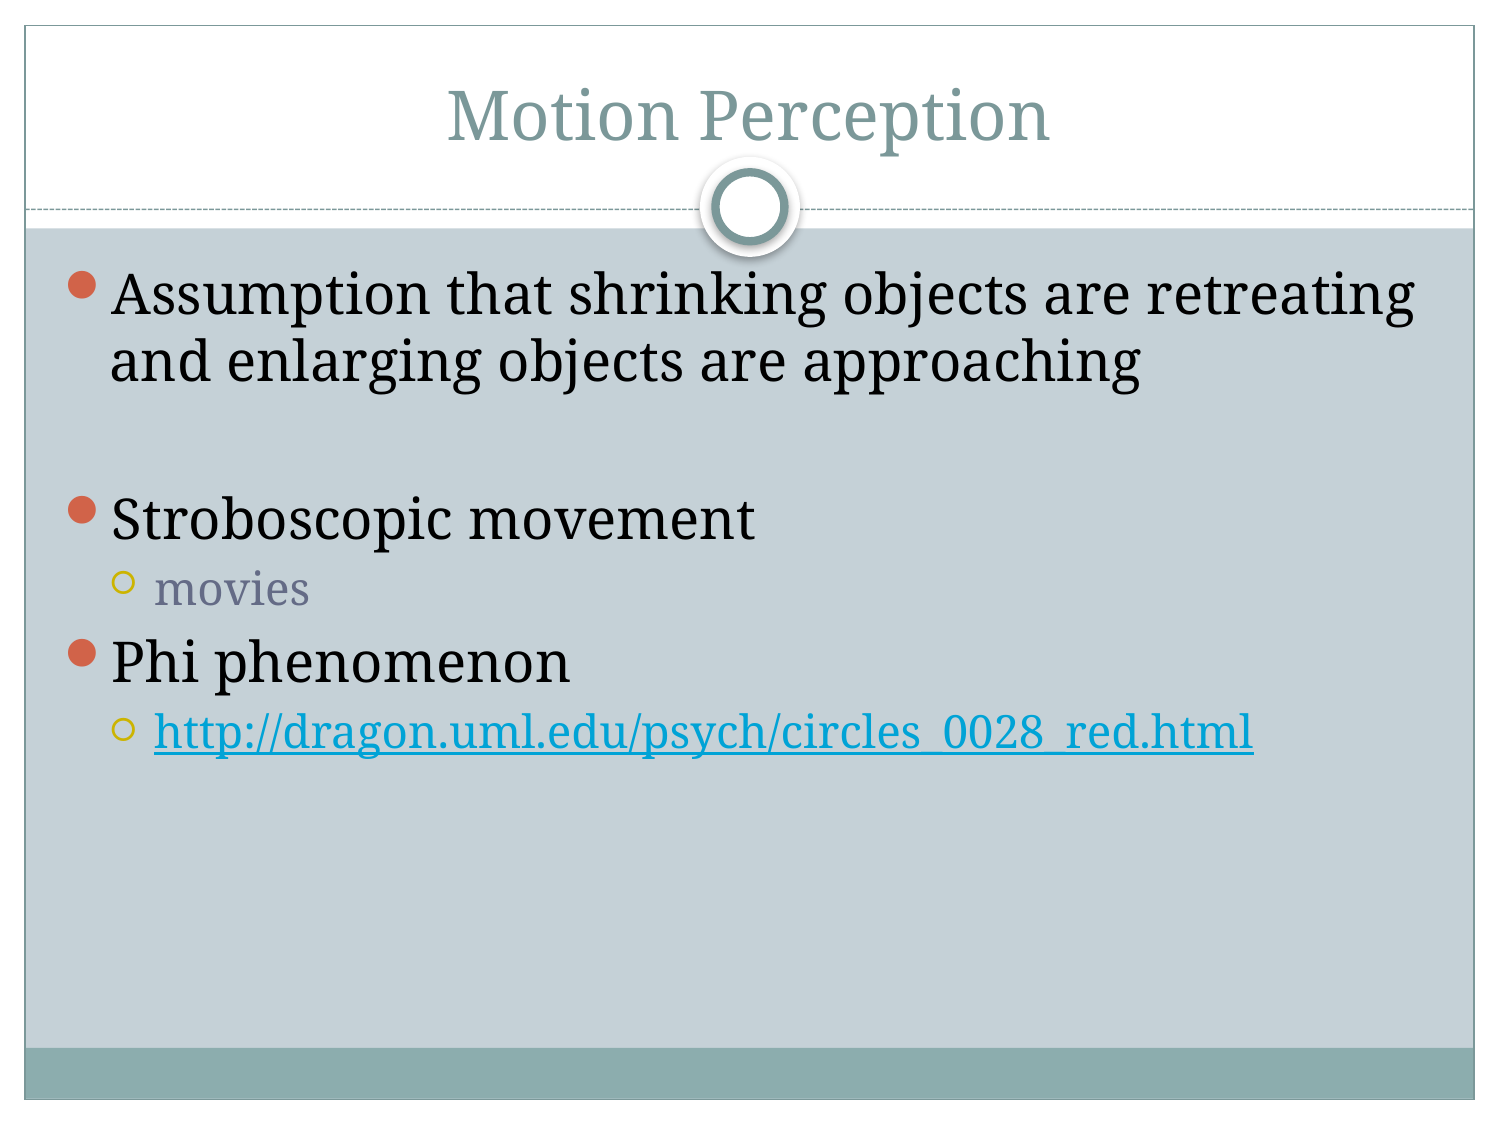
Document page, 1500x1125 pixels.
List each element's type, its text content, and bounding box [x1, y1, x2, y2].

list Assumption that shrinking objects are retreating and enlarging objects are approaching Stroboscopic movement movies Phi phenomenon http://dragon.uml.edu/psych/circles_0028_red.html [49, 250, 1445, 1001]
title Motion Perception [49, 37, 1450, 162]
